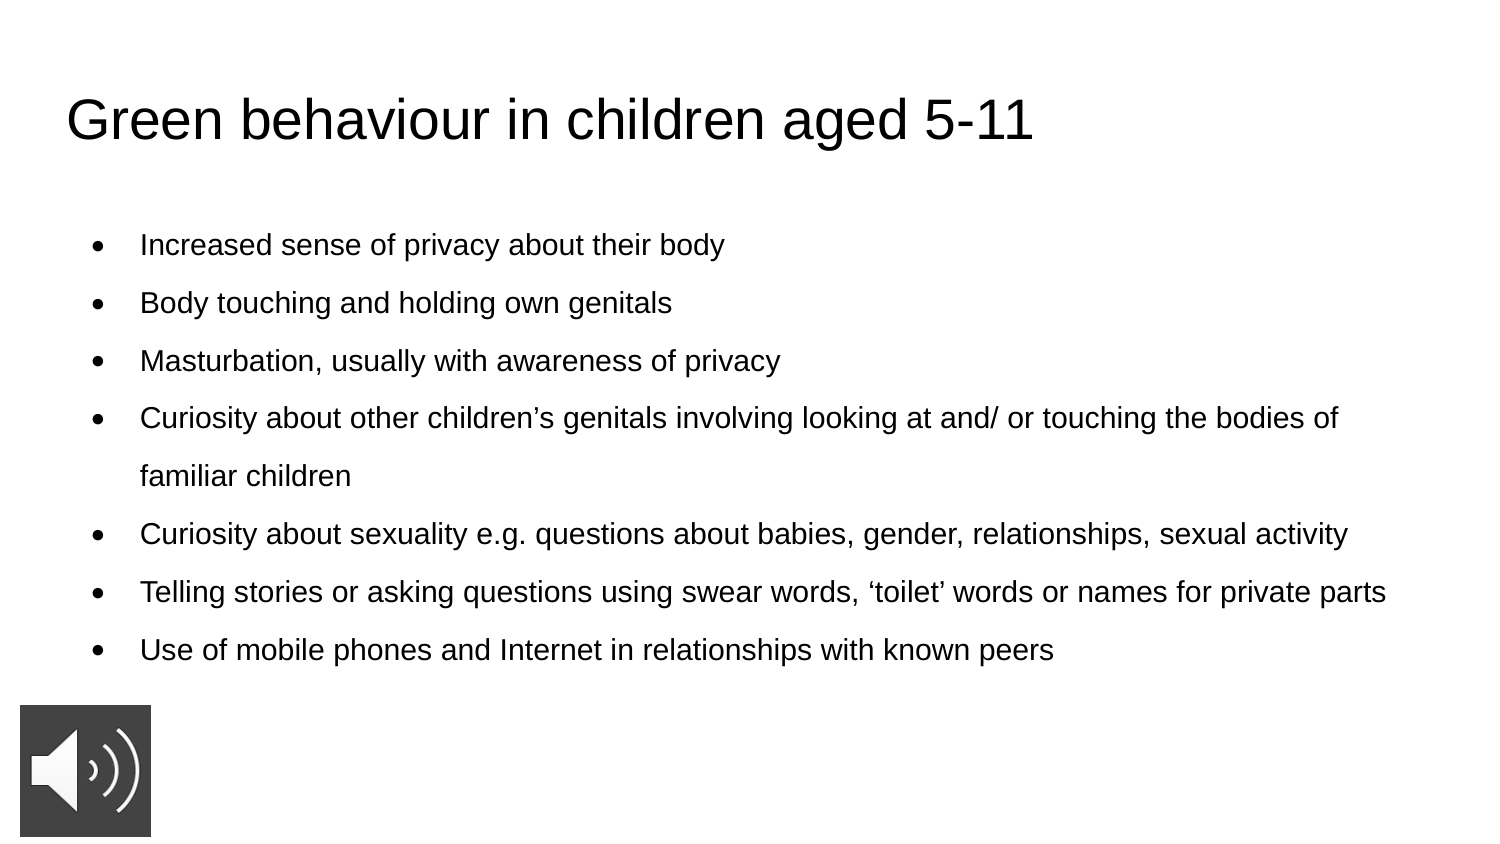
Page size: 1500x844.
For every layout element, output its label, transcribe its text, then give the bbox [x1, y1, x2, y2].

list Increased sense of privacy about their body Body touching and holding own genitals Masturbation, usually with awareness of privacy Curiosity about other children’s genitals involving looking at and/ or touching the bodies of familiar children Curiosity about sexuality e.g. questions about babies, gender, relationships, sexual activity Telling stories or asking questions using swear words, ‘toilet’ words or names for private parts Use of mobile phones and Internet in relationships with known peers [51, 189, 1449, 750]
picture [18, 703, 153, 838]
title Green behaviour in children aged 5-11 [51, 72, 1449, 167]
